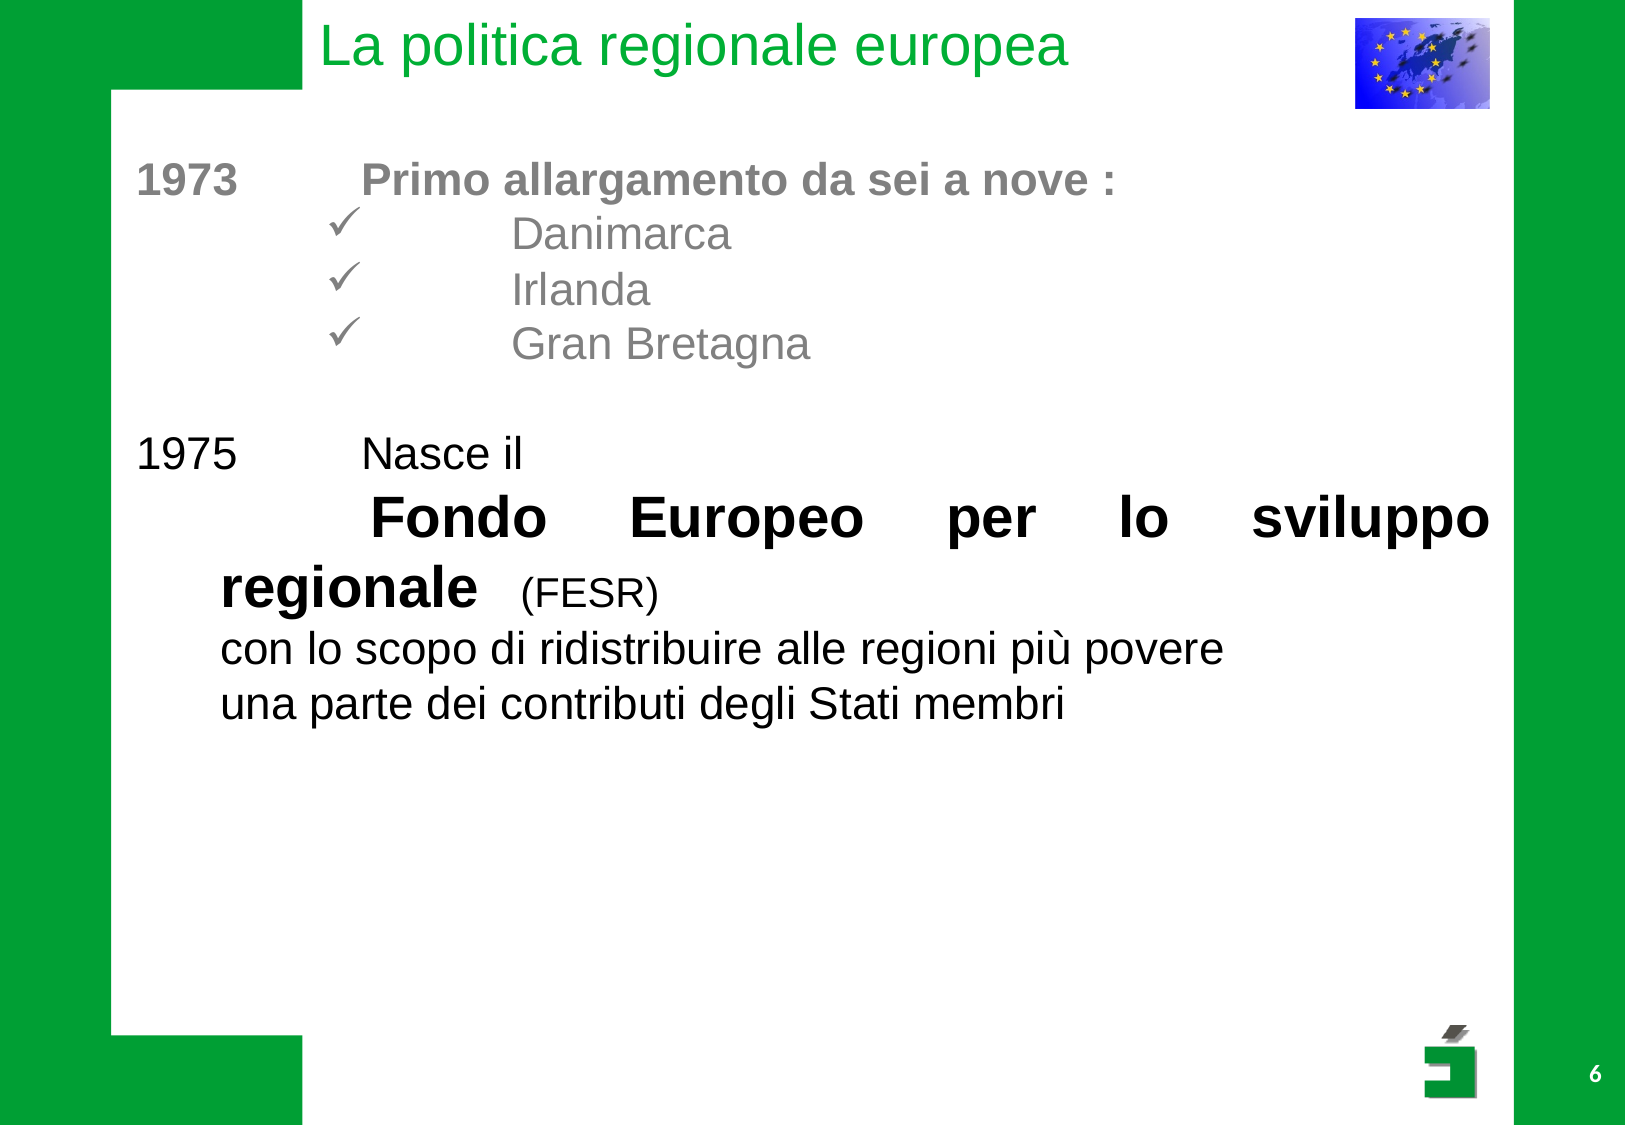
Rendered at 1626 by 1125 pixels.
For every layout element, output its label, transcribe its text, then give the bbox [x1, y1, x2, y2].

picture [1355, 18, 1490, 90]
picture [1424, 1025, 1475, 1098]
text_box Primo allargamento da sei a nove : Danimarca Irlanda Gran Bretagna Nasce il Fondo Europeo per lo sviluppo regionale (FESR) con lo scopo di ridistribuire alle regioni più povere una parte dei contributi degli Stati membri [106, 90, 1522, 759]
text_box 6 [1493, 1042, 1617, 1103]
text_box La politica regionale europea [304, 0, 1344, 85]
